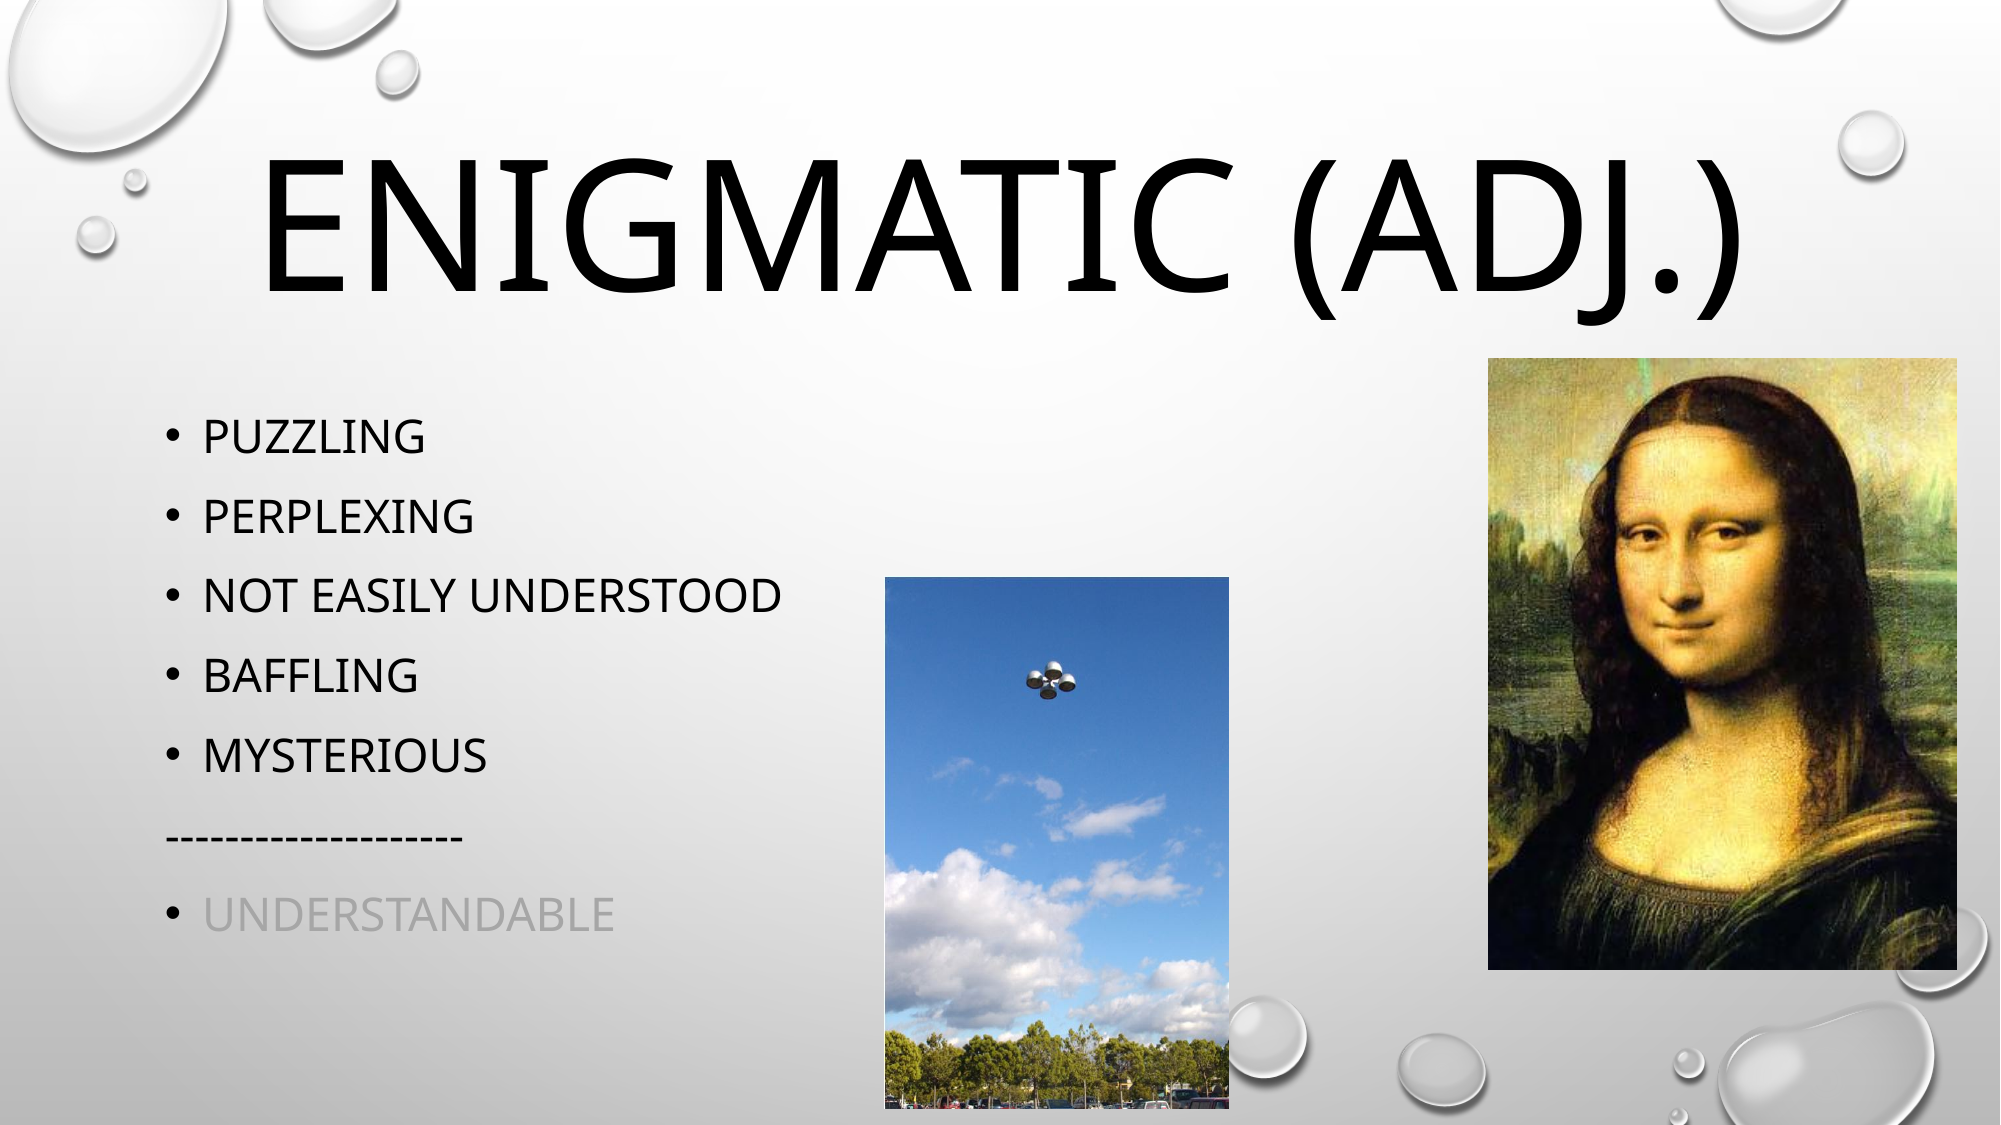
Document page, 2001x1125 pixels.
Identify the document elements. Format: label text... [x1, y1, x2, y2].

list puzzling perplexing not easily understood baffling mysterious -------------------- understandable [149, 388, 988, 950]
picture [0, 0, 2000, 1125]
title Enigmatic (ADJ.) [149, 101, 1851, 364]
